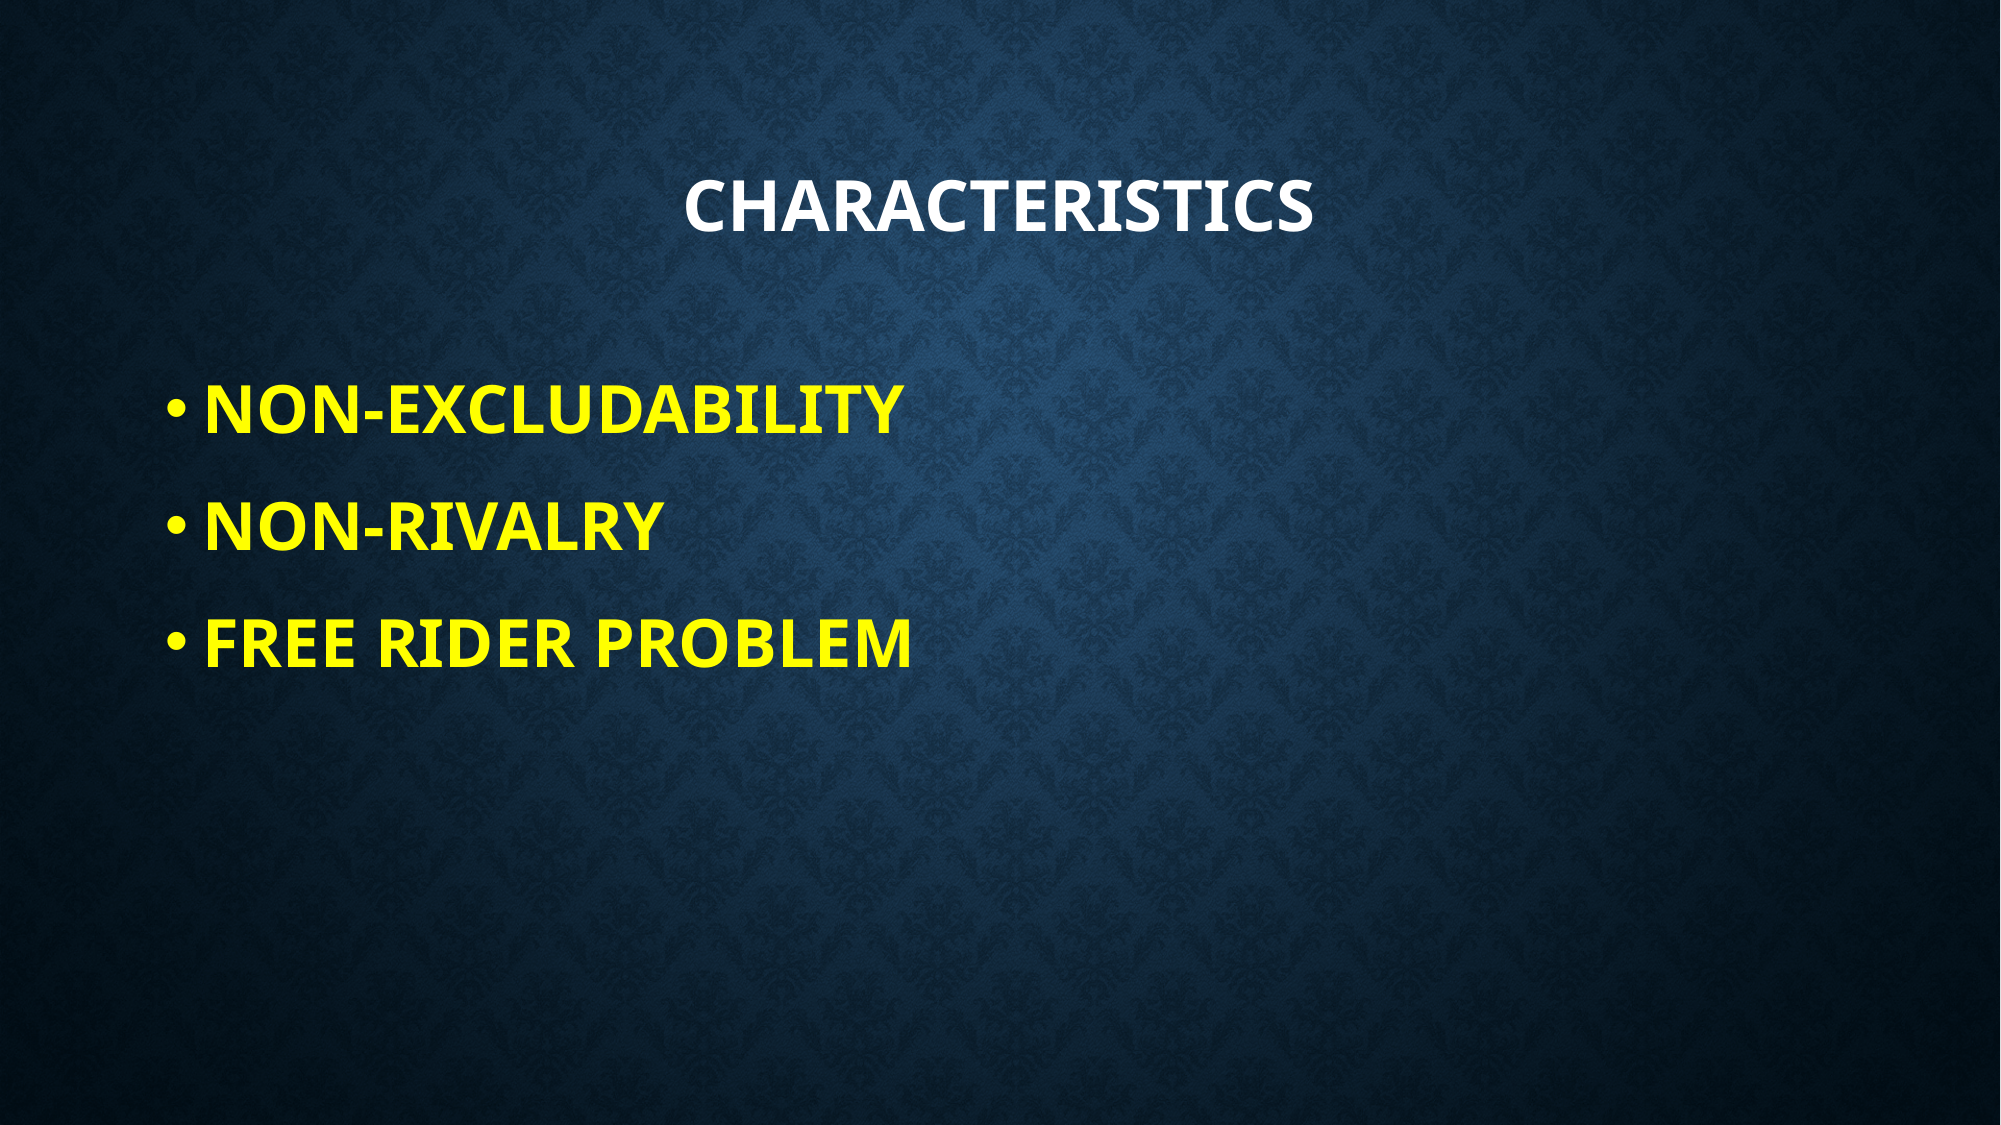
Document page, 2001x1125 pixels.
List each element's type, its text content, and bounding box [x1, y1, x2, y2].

title characteristics [149, 99, 1849, 318]
list NON-EXCLUDABILITY NON-RIVALRY FREE RIDER PROBLEM [149, 343, 1849, 950]
